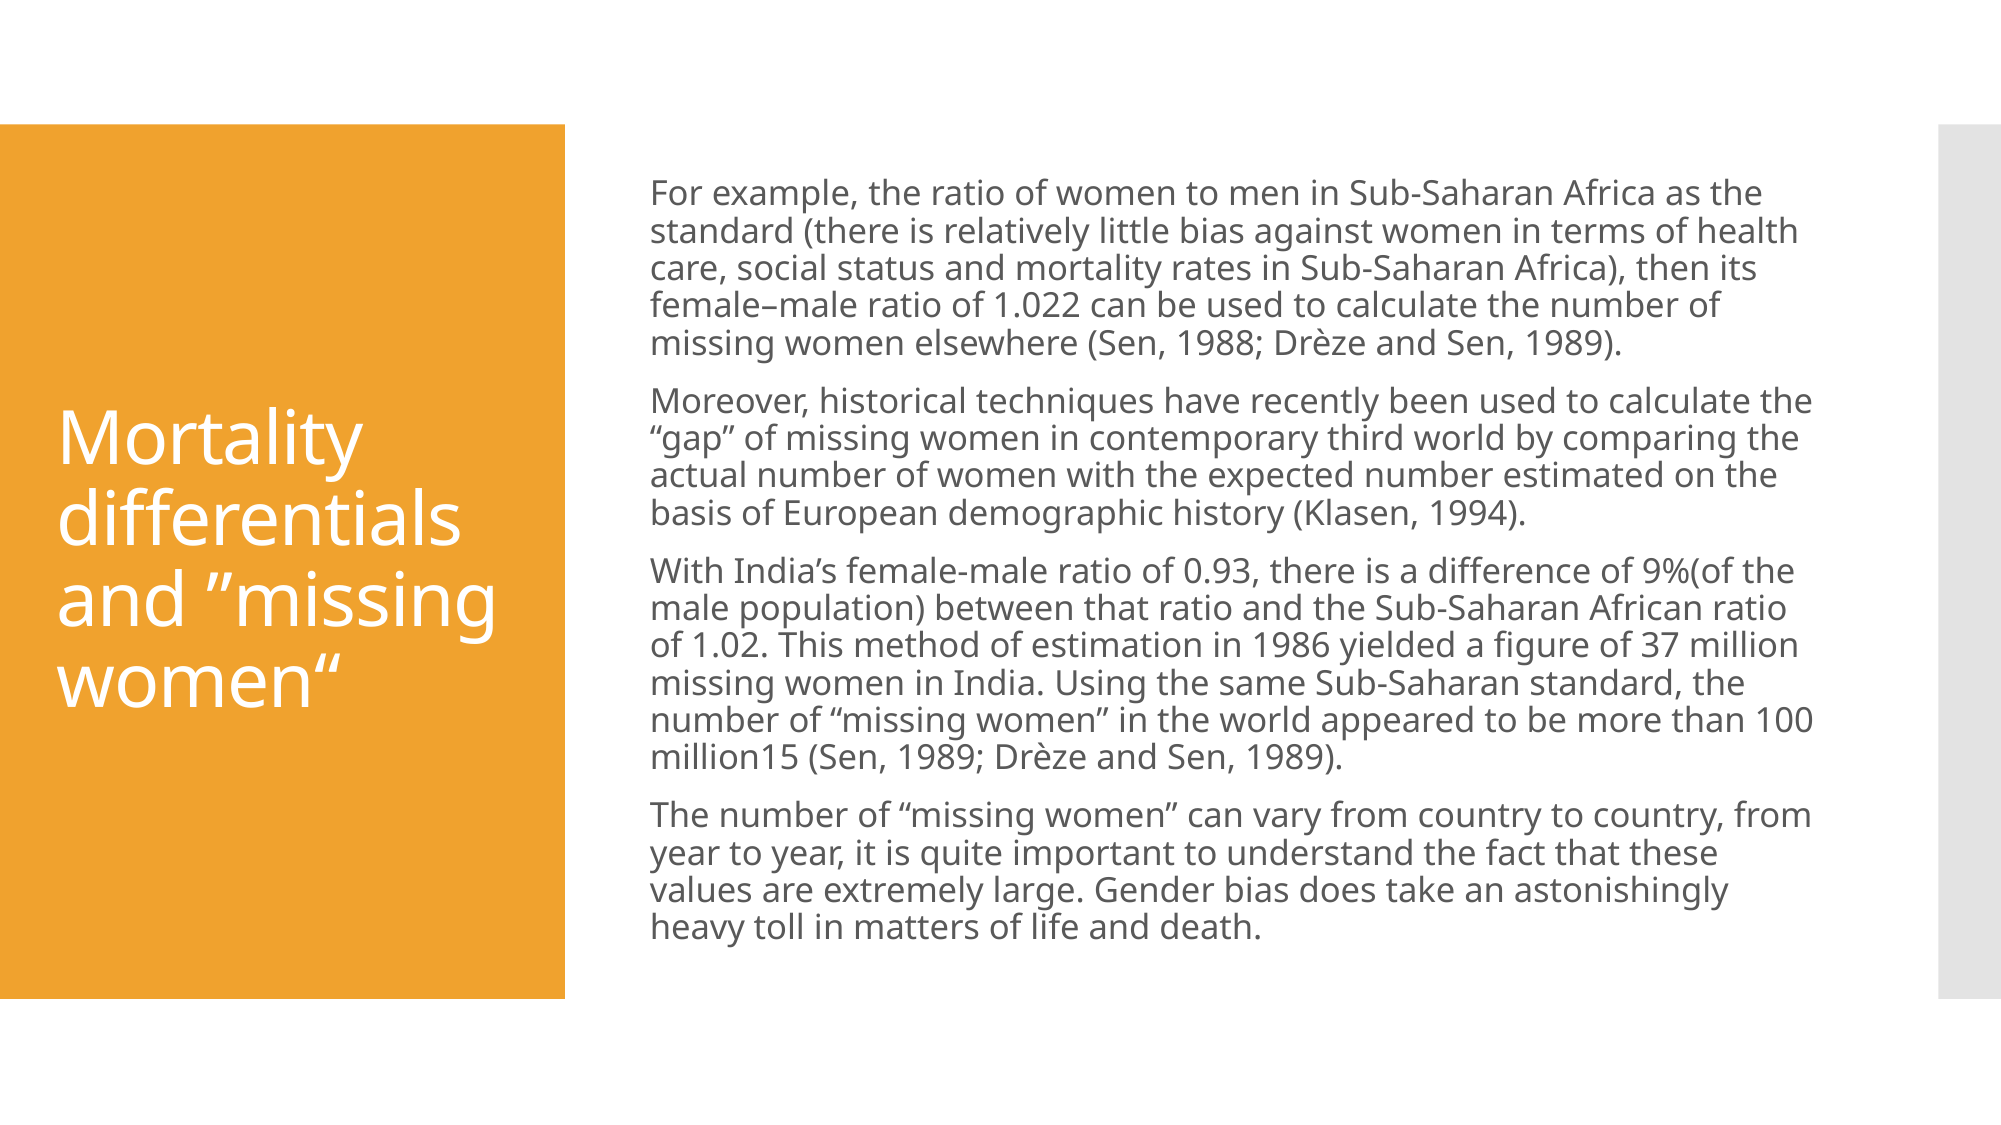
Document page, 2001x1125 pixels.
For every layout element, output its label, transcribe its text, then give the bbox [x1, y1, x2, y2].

list For example, the ratio of women to men in Sub-Saharan Africa as the standard (there is relatively little bias against women in terms of health care, social status and mortality rates in Sub-Saharan Africa), then its female–male ratio of 1.022 can be used to calculate the number of missing women elsewhere (Sen, 1988; Drèze and Sen, 1989). Moreover, historical techniques have recently been used to calculate the “gap” of missing women in contemporary third world by comparing the actual number of women with the expected number estimated on the basis of European demographic history (Klasen, 1994). With India’s female-male ratio of 0.93, there is a difference of 9%(of the male population) between that ratio and the Sub-Saharan African ratio of 1.02. This method of estimation in 1986 yielded a figure of 37 million missing women in India. Using the same Sub-Saharan standard, the number of “missing women” in the world appeared to be more than 100 million15 (Sen, 1989; Drèze and Sen, 1989). The number of “missing women” can vary from country to country, from year to year, it is quite important to understand the fact that these values ​​are extremely large. Gender bias does take an astonishingly heavy toll in matters of life and death. [634, 141, 1835, 982]
title Mortality differentials and ”missing women“ [41, 184, 525, 940]
